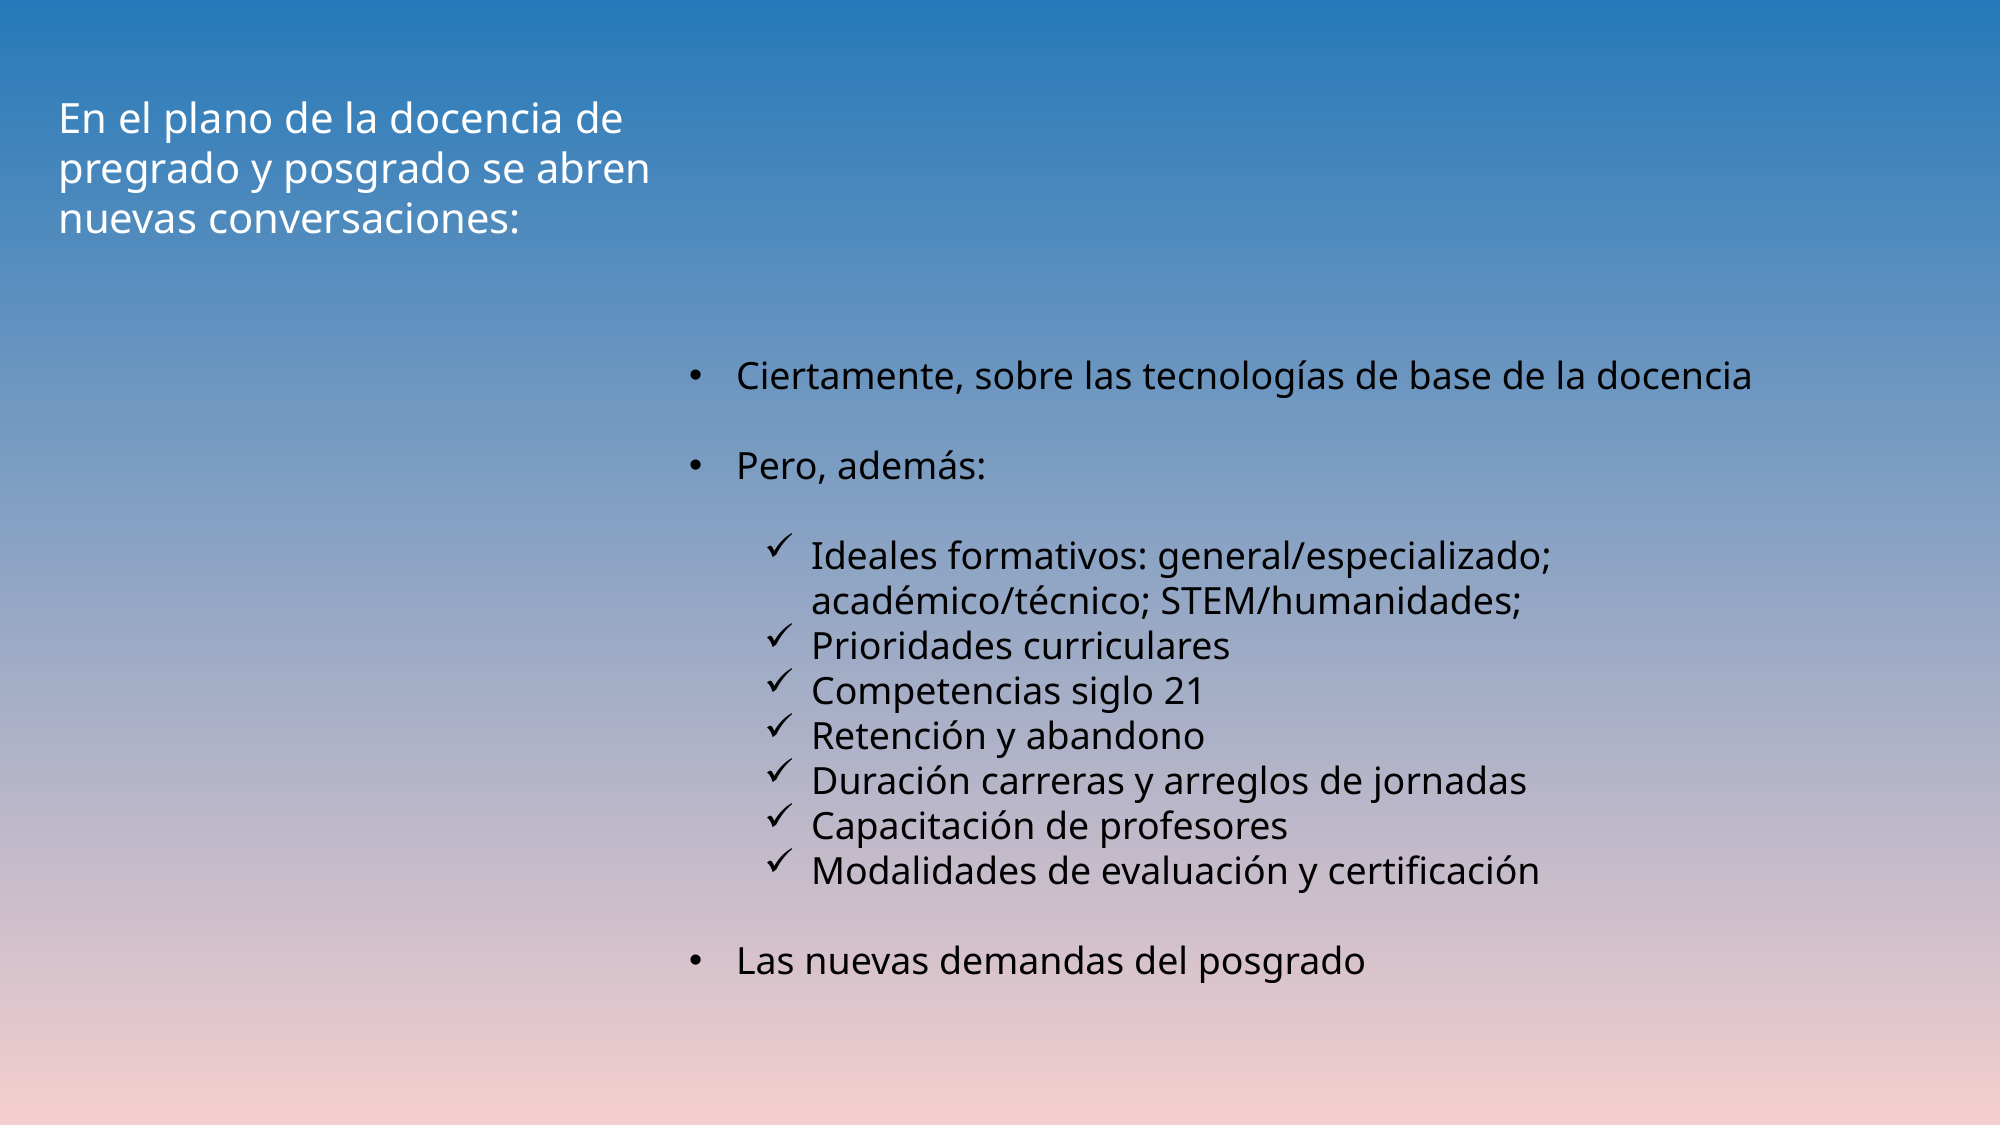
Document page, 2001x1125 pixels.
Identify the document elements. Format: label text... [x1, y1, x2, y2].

text_box Ciertamente, sobre las tecnologías de base de la docencia Pero, además: Ideales formativos: general/especializado; académico/técnico; STEM/humanidades; Prioridades curriculares Competencias siglo 21 Retención y abandono Duración carreras y arreglos de jornadas Capacitación de profesores Modalidades de evaluación y certificación Las nuevas demandas del posgrado [674, 344, 1859, 989]
text_box En el plano de la docencia de pregrado y posgrado se abren nuevas conversaciones: [43, 84, 773, 249]
